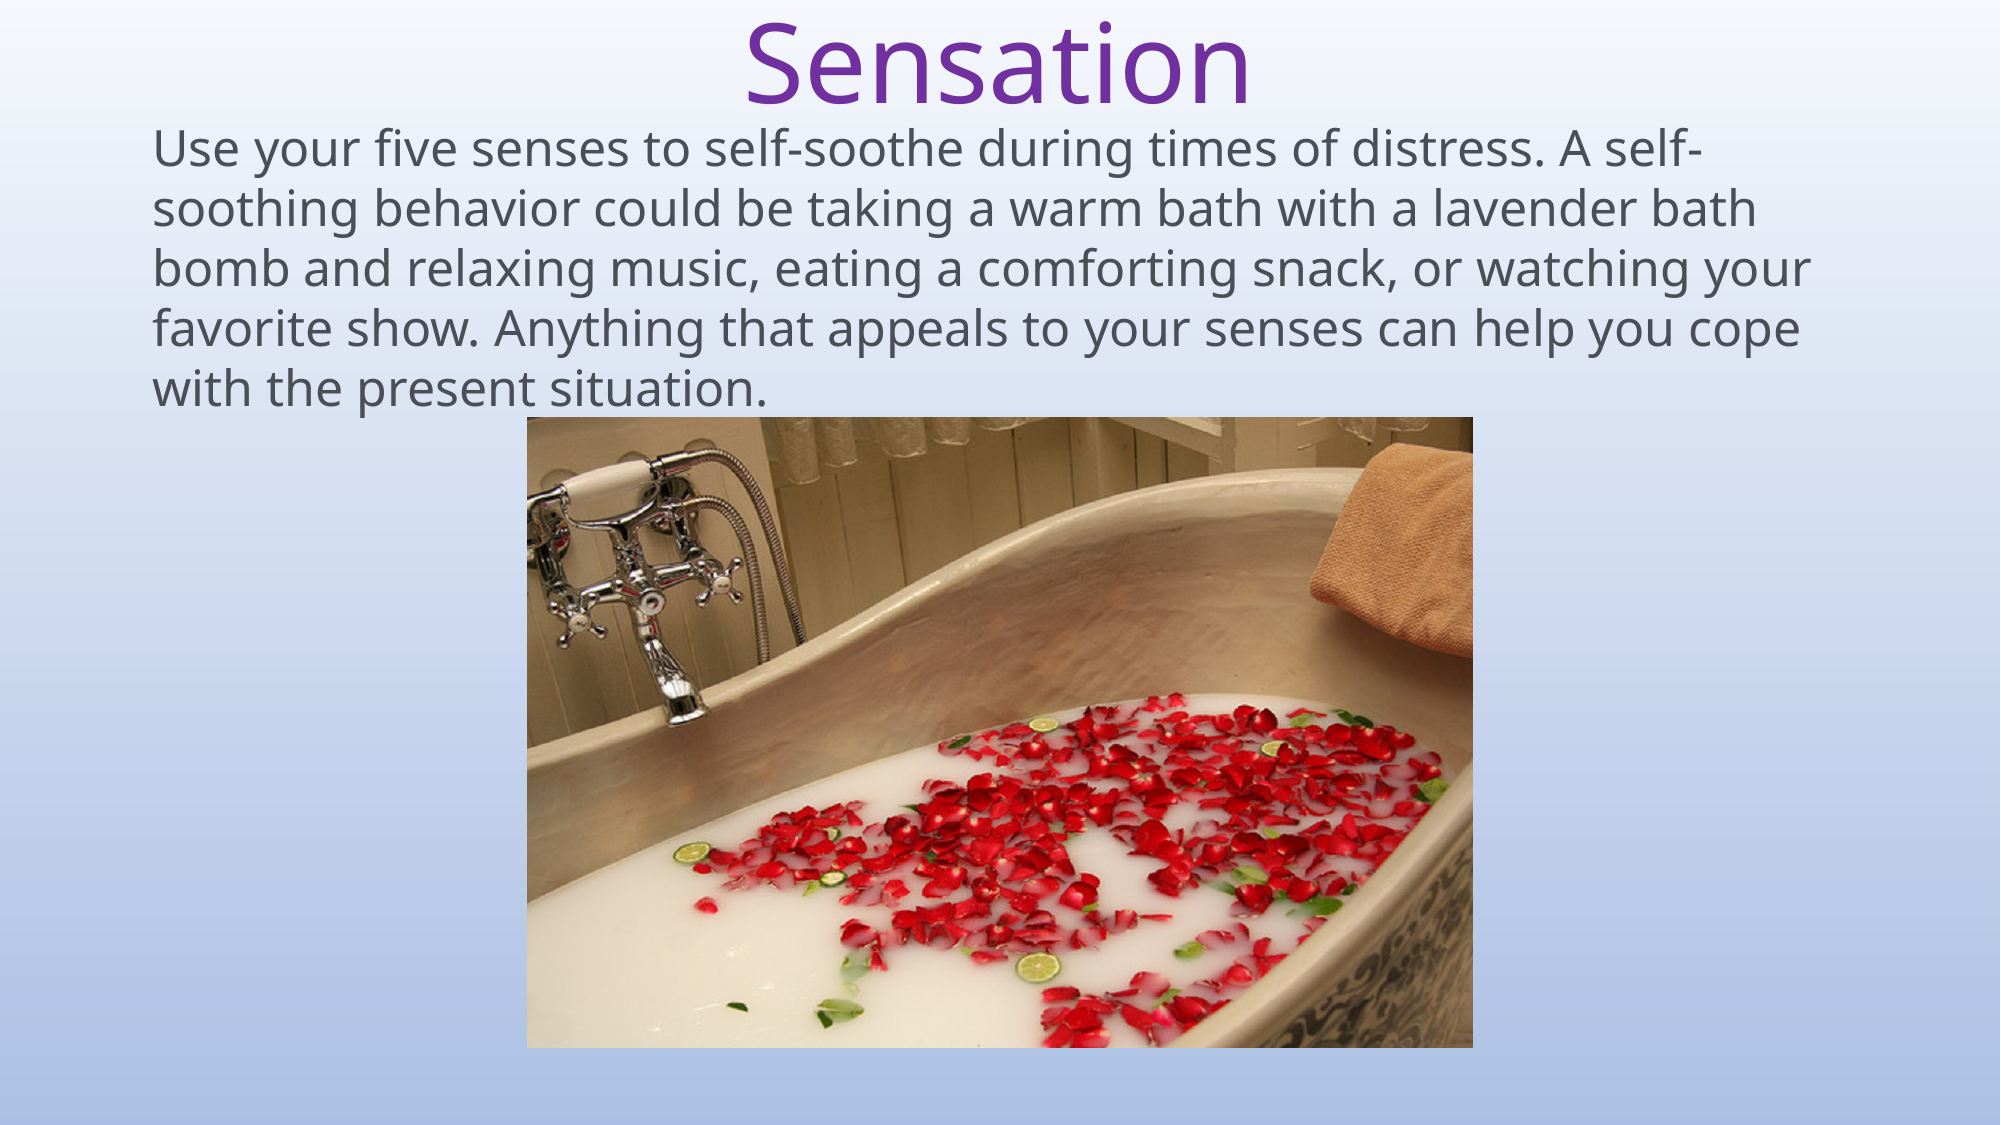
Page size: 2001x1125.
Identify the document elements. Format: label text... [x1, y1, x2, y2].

picture [527, 417, 1473, 1048]
title Sensation [137, 0, 1863, 108]
list Use your five senses to self-soothe during times of distress. A self-soothing behavior could be taking a warm bath with a lavender bath bomb and relaxing music, eating a comforting snack, or watching your favorite show. Anything that appeals to your senses can help you cope with the present situation. [137, 108, 1863, 505]
